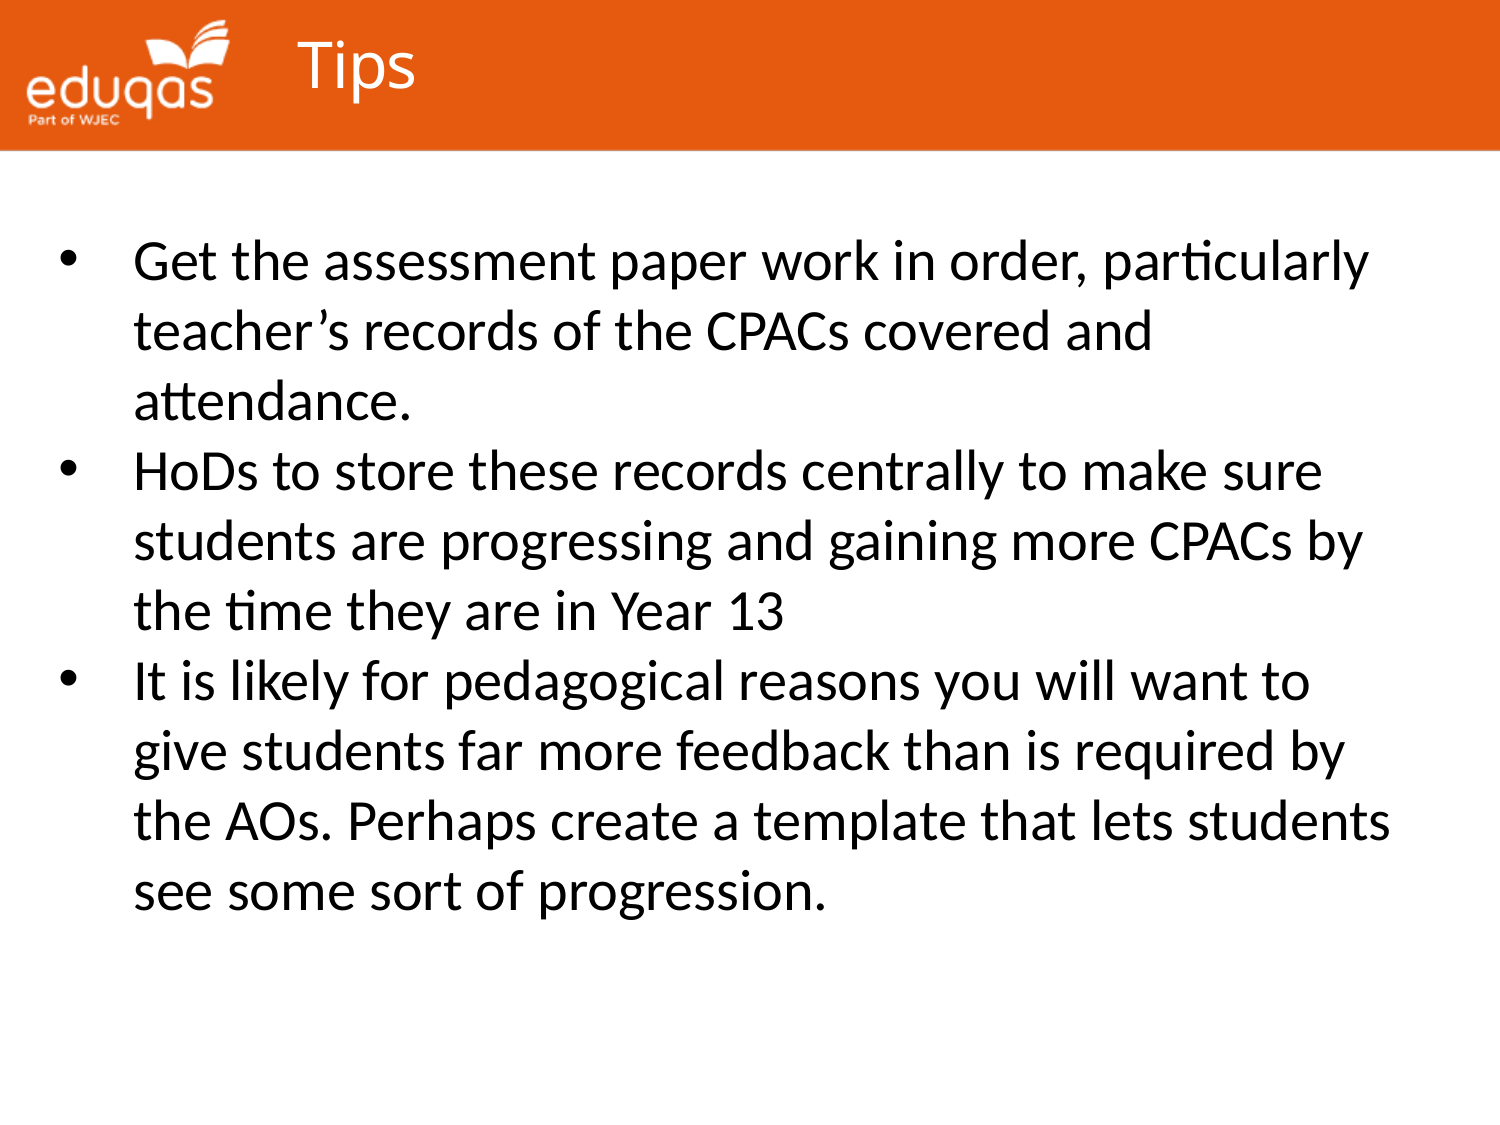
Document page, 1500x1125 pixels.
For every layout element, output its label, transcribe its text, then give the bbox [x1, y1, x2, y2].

picture [0, 0, 1500, 215]
text_box Get the assessment paper work in order, particularly teacher’s records of the CPACs covered and attendance. HoDs to store these records centrally to make sure students are progressing and gaining more CPACs by the time they are in Year 13 It is likely for pedagogical reasons you will want to give students far more feedback than is required by the AOs. Perhaps create a template that lets students see some sort of progression. [43, 224, 1409, 1000]
